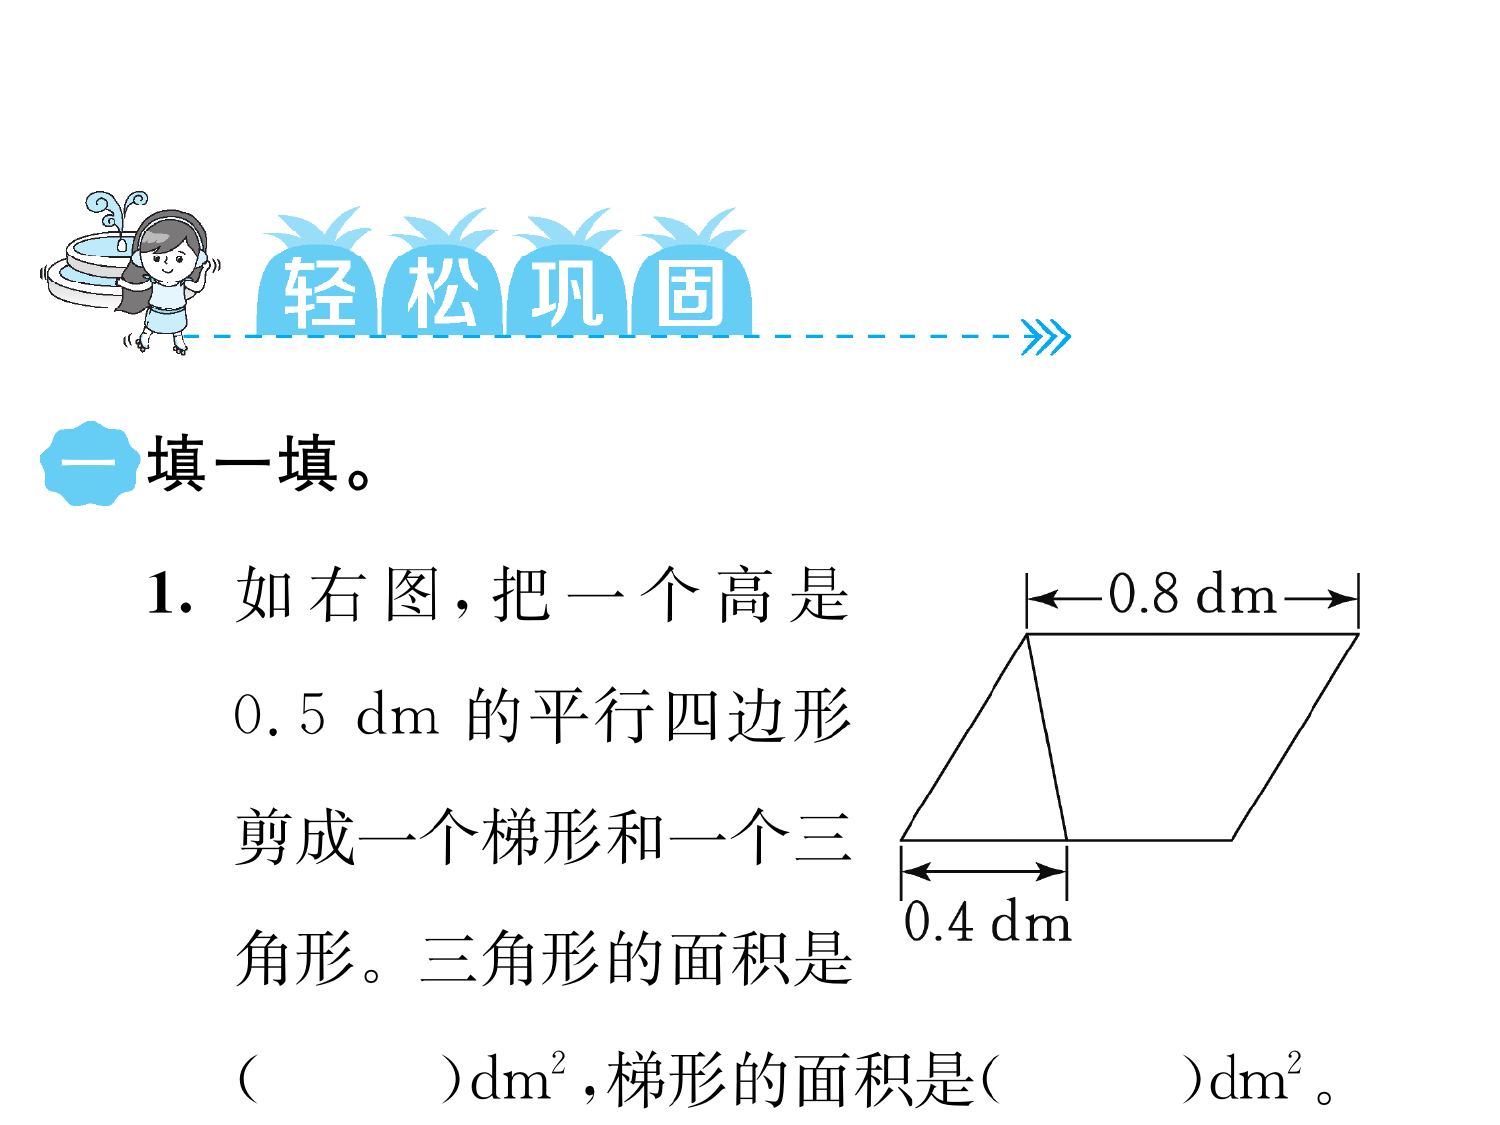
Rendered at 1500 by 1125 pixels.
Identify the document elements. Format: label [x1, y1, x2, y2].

picture [35, 177, 1392, 1122]
